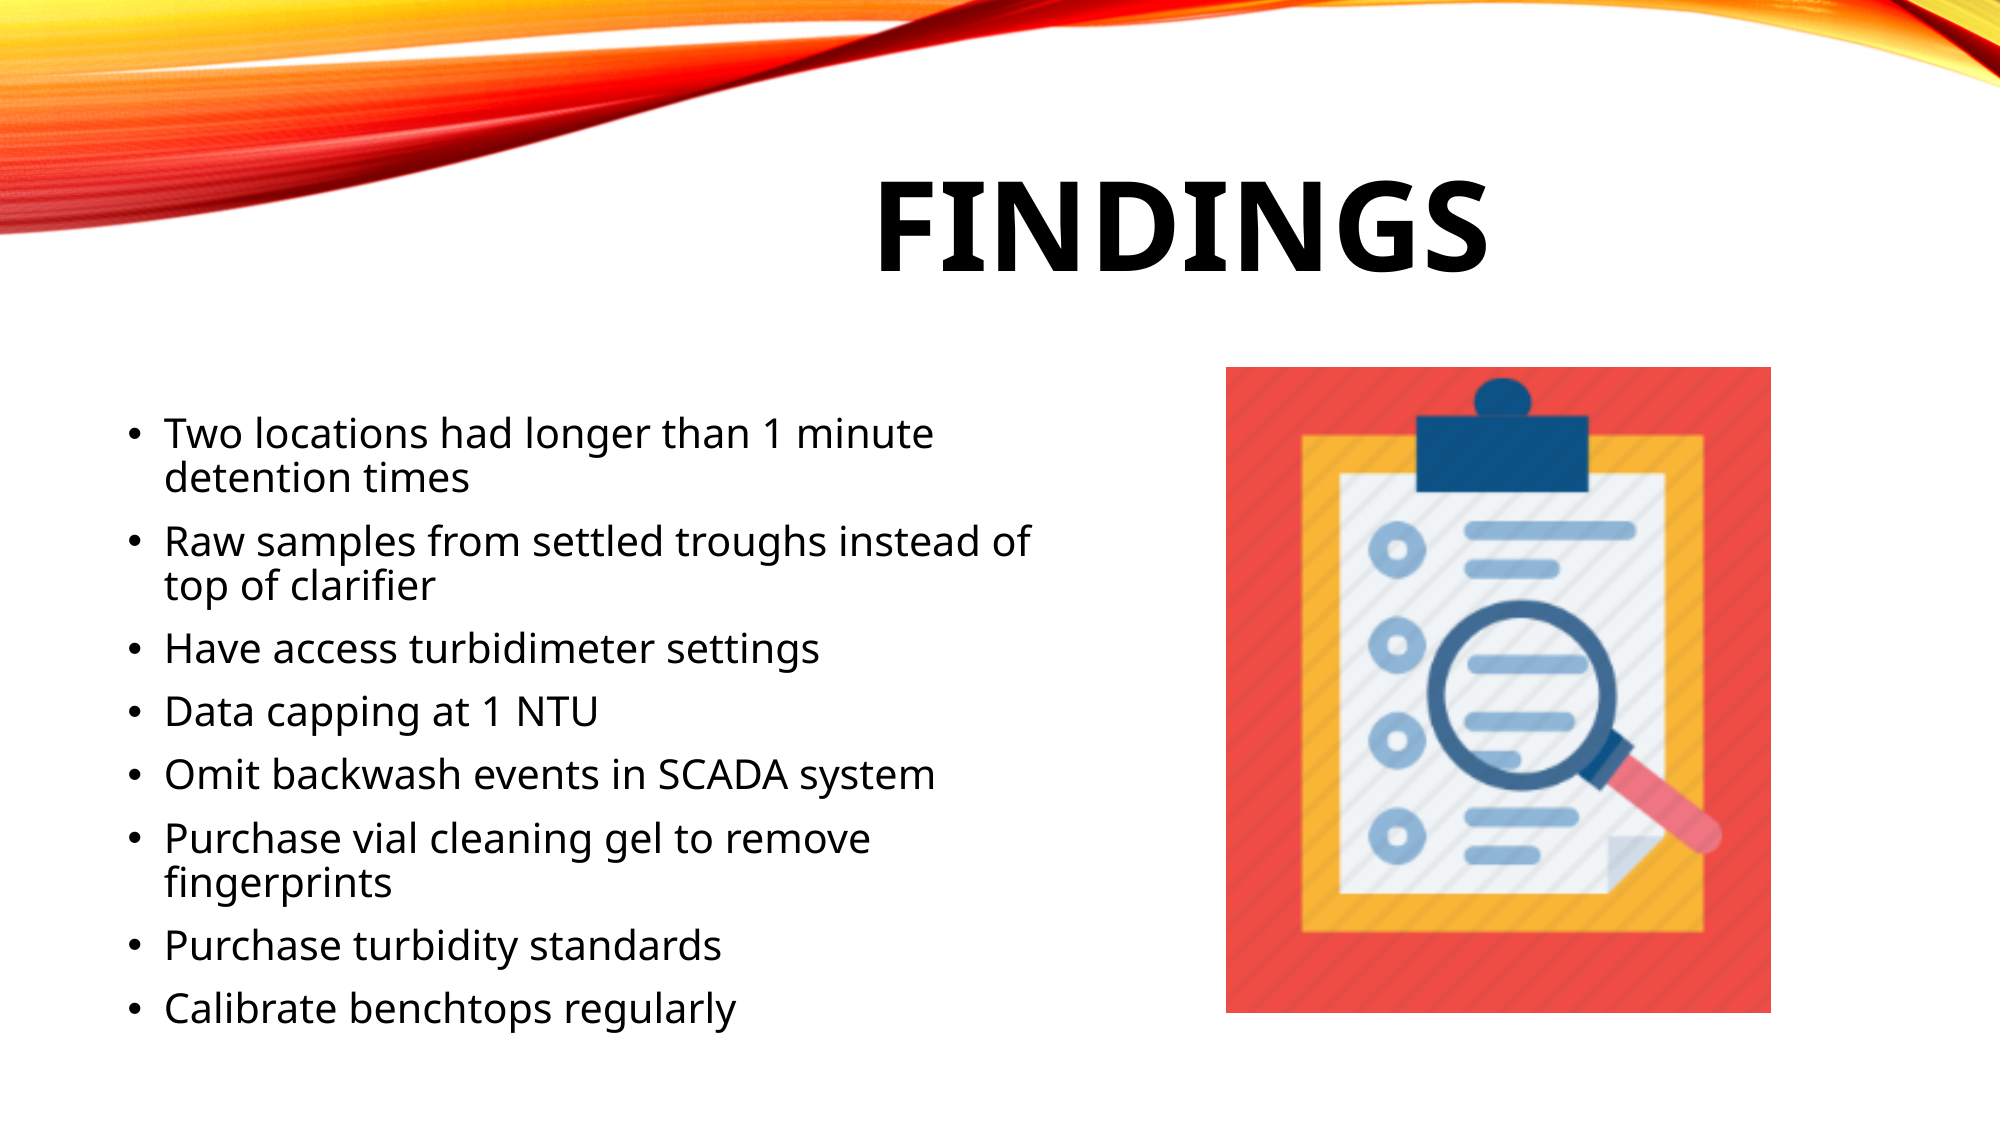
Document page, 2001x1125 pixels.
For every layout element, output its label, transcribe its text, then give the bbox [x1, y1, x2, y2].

picture [1226, 366, 1771, 1014]
picture [0, 0, 2000, 237]
title Findings [474, 125, 1888, 338]
list Two locations had longer than 1 minute detention times Raw samples from settled troughs instead of top of clarifier Have access turbidimeter settings Data capping at 1 NTU Omit backwash events in SCADA system Purchase vial cleaning gel to remove fingerprints Purchase turbidity standards Calibrate benchtops regularly [112, 337, 1119, 1043]
